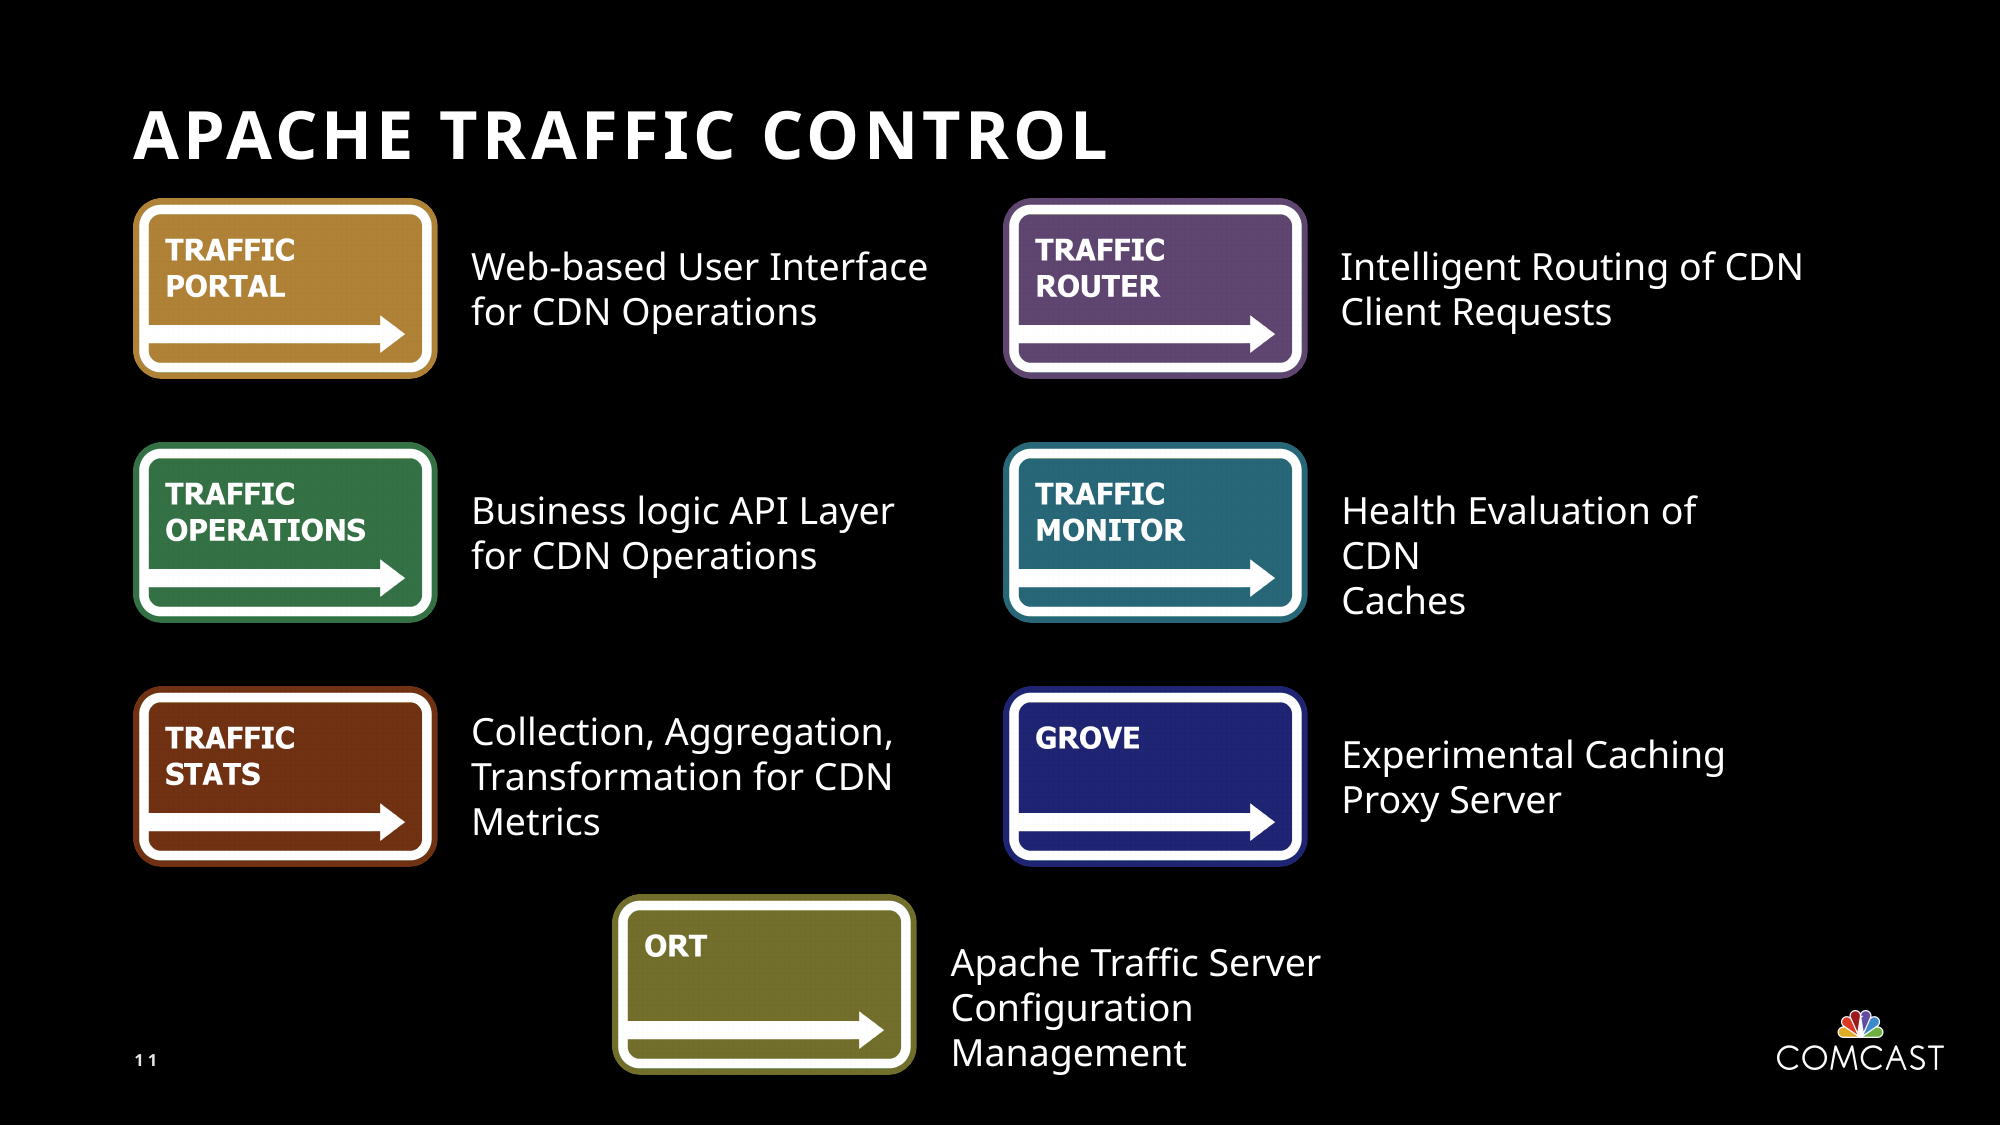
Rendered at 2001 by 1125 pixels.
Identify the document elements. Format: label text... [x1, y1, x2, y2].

picture [1003, 442, 1308, 623]
text_box Health Evaluation of CDN Caches [1326, 479, 1772, 630]
picture [1003, 686, 1308, 867]
text_box Collection, Aggregation, Transformation for CDN Metrics [456, 700, 936, 851]
text_box Experimental Caching Proxy Server [1326, 723, 1772, 829]
picture [133, 686, 438, 867]
picture [133, 442, 438, 623]
text_box Apache Traffic Server Configuration Management [935, 931, 1424, 1082]
text_box Intelligent Routing of CDN Client Requests [1325, 235, 1841, 341]
picture [612, 894, 917, 1075]
picture [1003, 198, 1308, 379]
picture [133, 198, 438, 379]
title Apache Traffic Control [133, 72, 1859, 199]
text_box Business logic API Layer for CDN Operations [456, 479, 917, 585]
picture [1777, 1010, 1944, 1070]
text_box Web-based User Interface for CDN Operations [456, 235, 969, 341]
